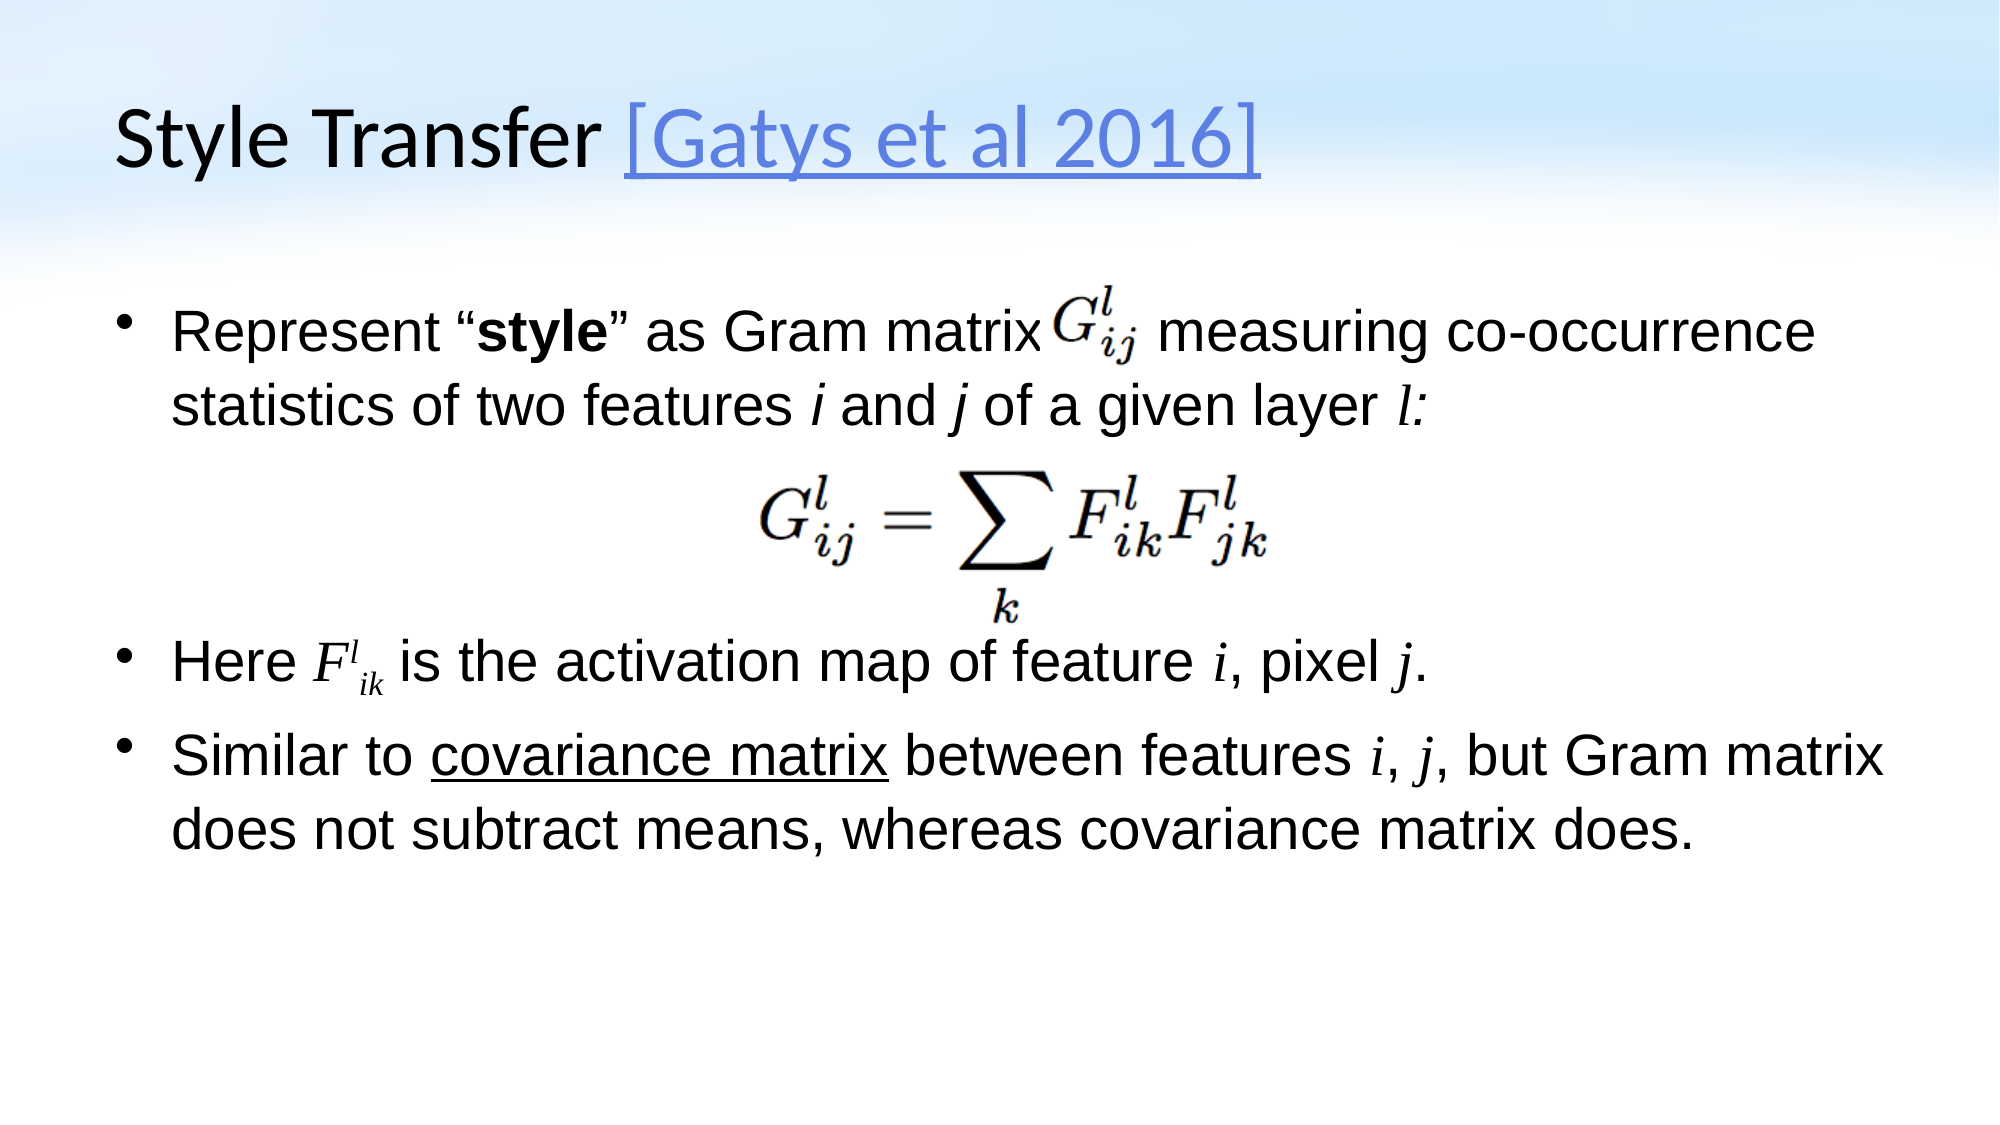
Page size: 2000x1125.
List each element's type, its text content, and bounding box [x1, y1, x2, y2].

title Style Transfer [Gatys et al 2016] [99, 37, 1963, 226]
picture [0, 0, 2000, 1125]
list Represent “style” as Gram matrix measuring co-occurrence statistics of two features i and j of a given layer l: Here Flik is the activation map of feature i, pixel j. Similar to covariance matrix between features i, j, but Gram matrix does not subtract means, whereas covariance matrix does. [99, 282, 1981, 1026]
